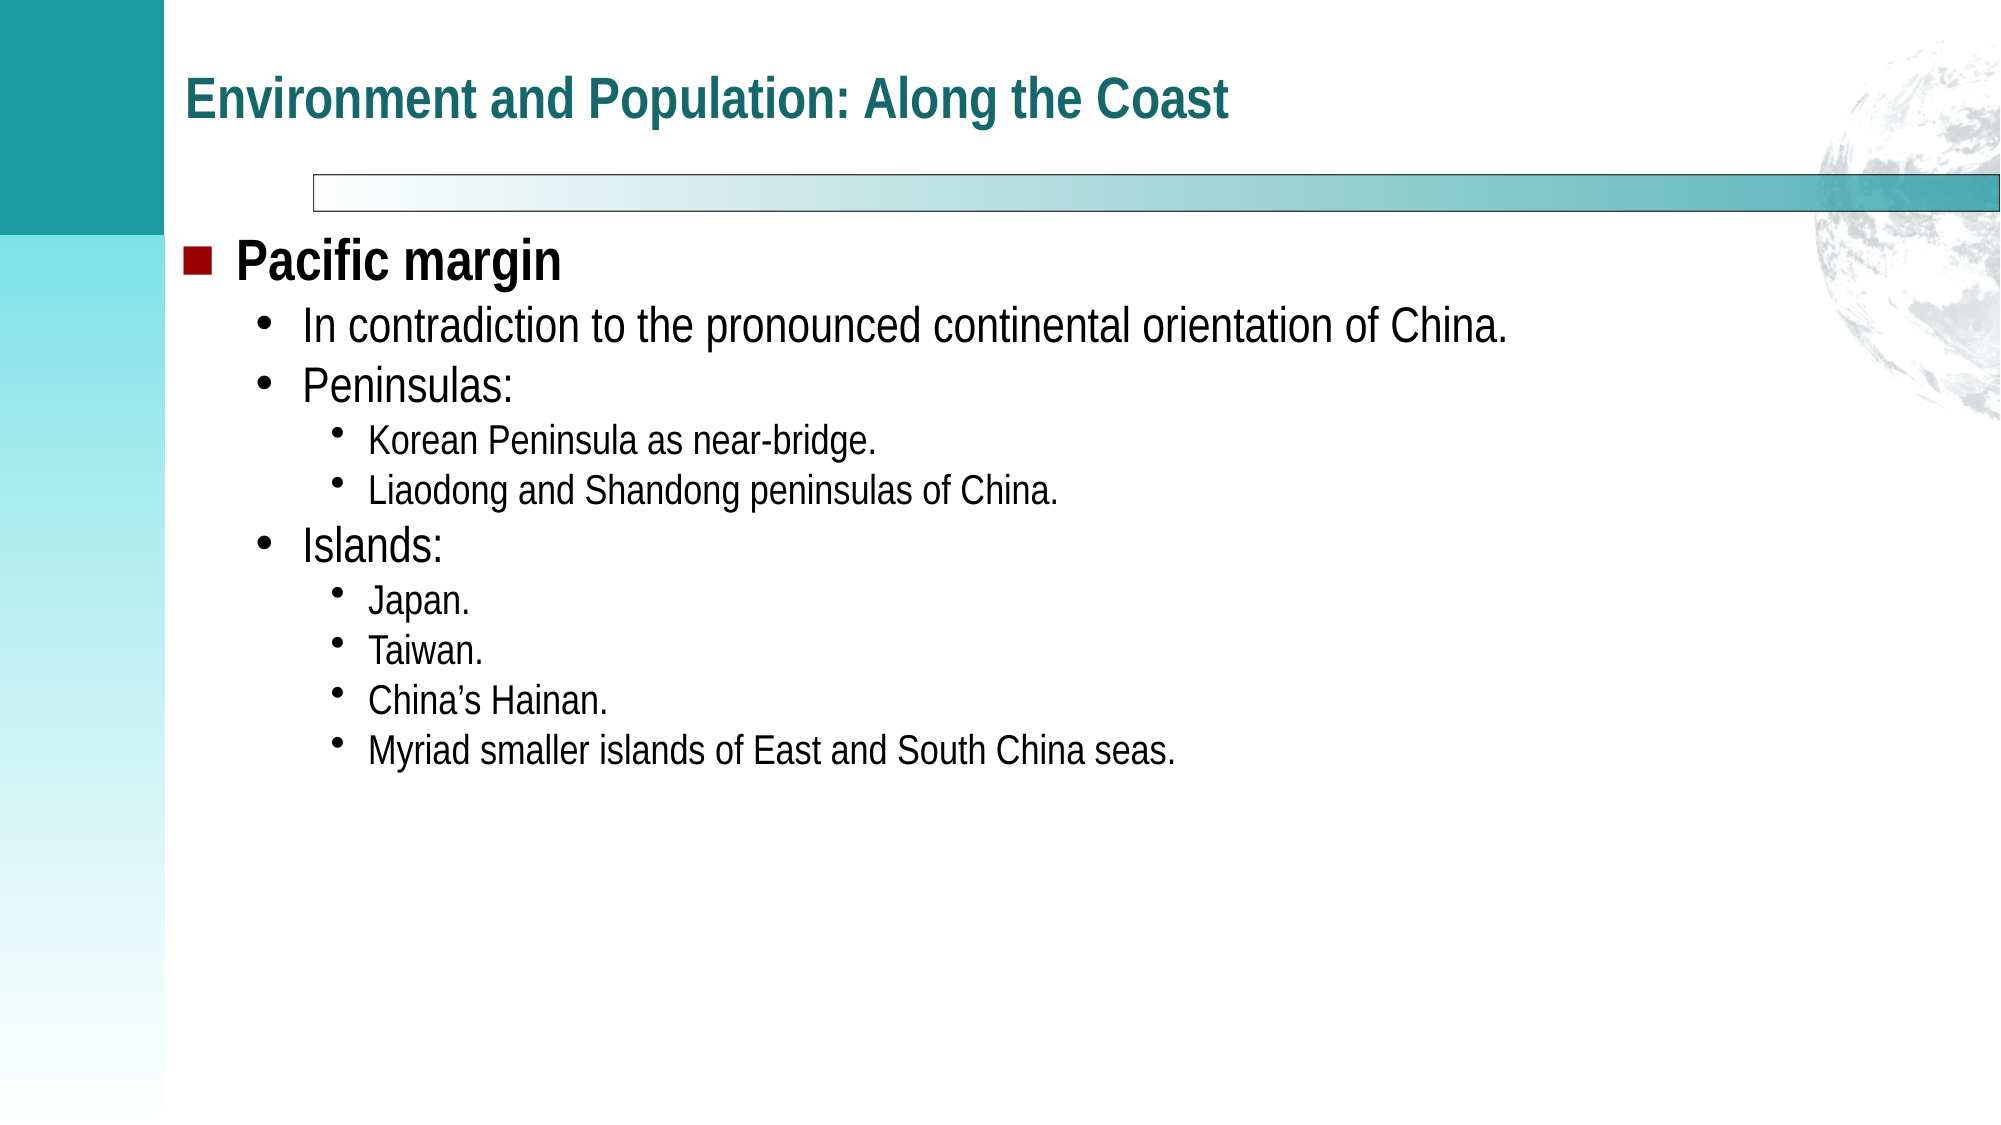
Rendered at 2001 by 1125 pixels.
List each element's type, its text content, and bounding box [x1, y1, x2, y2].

list Pacific margin In contradiction to the pronounced continental orientation of China. Peninsulas: Korean Peninsula as near-bridge. Liaodong and Shandong peninsulas of China. Islands: Japan. Taiwan. China’s Hainan. Myriad smaller islands of East and South China seas. [165, 214, 1970, 1084]
title Environment and Population: Along the Coast [170, 16, 1967, 173]
